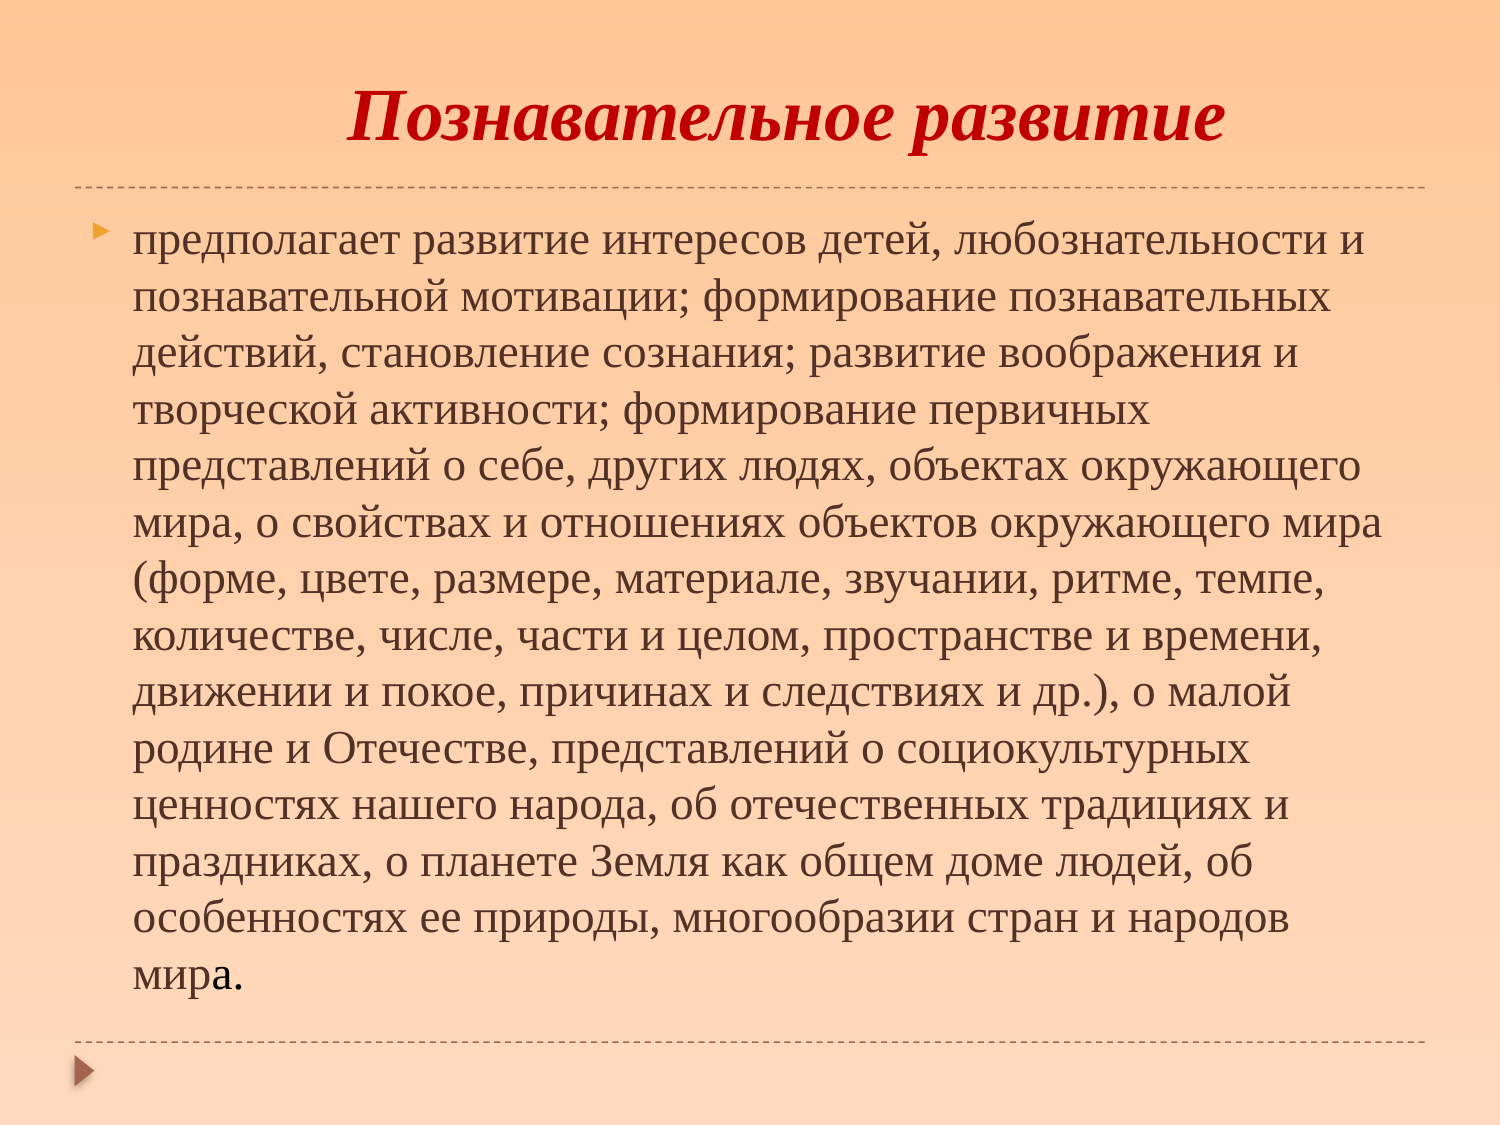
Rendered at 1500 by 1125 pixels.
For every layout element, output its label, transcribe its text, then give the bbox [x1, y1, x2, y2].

title [75, 24, 1425, 188]
text_box Познавательное развитие [93, 58, 1500, 164]
list предполагает развитие интересов детей, любознательности и познавательной мотивации; формирование познавательных действий, становление сознания; развитие воображения и творческой активности; формирование первичных представлений о себе, других людях, объектах окружающего мира, о свойствах и отношениях объектов окружающего мира (форме, цвете, размере, материале, звучании, ритме, темпе, количестве, числе, части и целом, пространстве и времени, движении и покое, причинах и следствиях и др.), о малой родине и Отечестве, представлений о социокультурных ценностях нашего народа, об отечественных традициях и праздниках, о планете Земля как общем доме людей, об особенностях ее природы, многообразии стран и народов мира. [75, 200, 1425, 1010]
